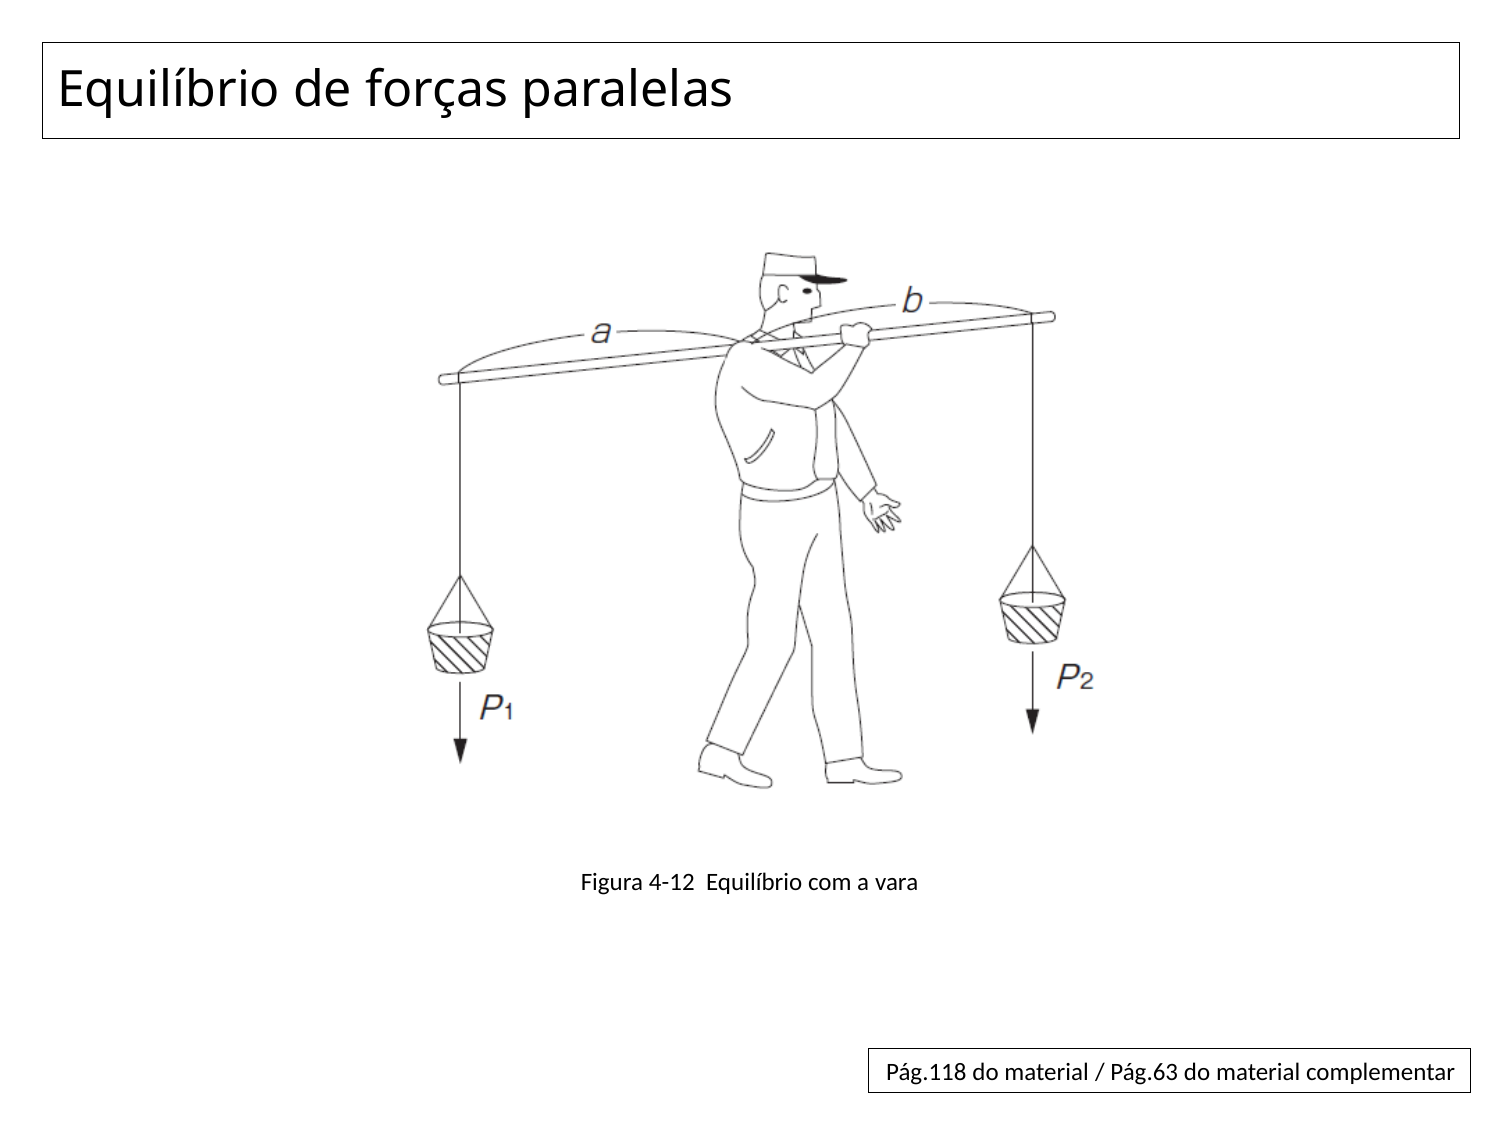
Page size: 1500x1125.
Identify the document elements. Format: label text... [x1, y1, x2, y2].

picture [383, 225, 1117, 803]
text_box Figura 4-12 Equilíbrio com a vara [493, 857, 1007, 903]
title Equilíbrio de forças paralelas [42, 42, 1460, 139]
text_box Pág.118 do material / Pág.63 do material complementar [868, 1048, 1471, 1093]
